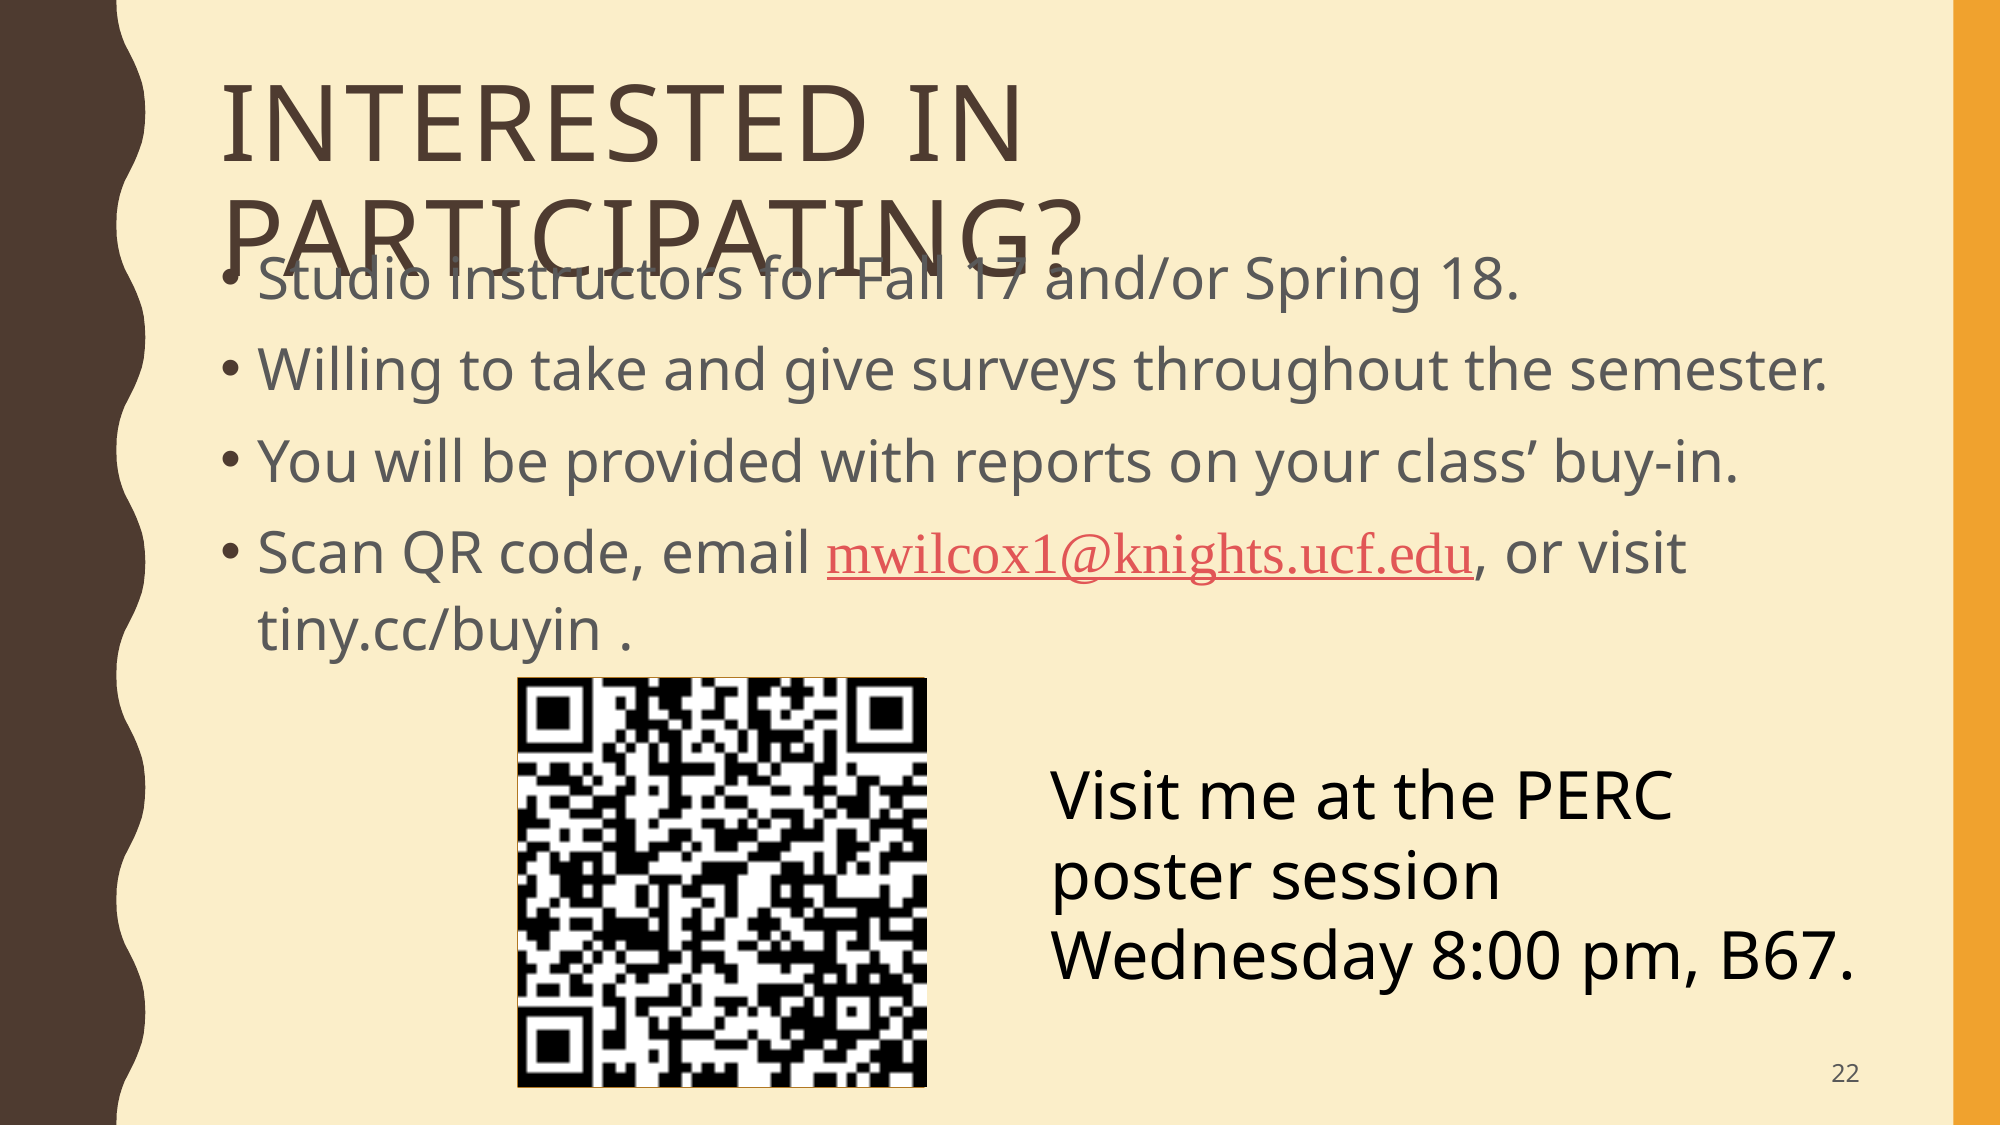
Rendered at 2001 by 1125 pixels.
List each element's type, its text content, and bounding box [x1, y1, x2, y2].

text_box Visit me at the PERC poster session Wednesday 8:00 pm, B67. [1035, 745, 1875, 1000]
list Studio instructors for Fall 17 and/or Spring 18. Willing to take and give surveys throughout the semester. You will be provided with reports on your class’ buy-in. Scan QR code, email mwilcox1@knights.ucf.edu, or visit tiny.cc/buyin . [205, 226, 1875, 703]
slide_number 22 [1412, 1045, 1875, 1103]
title Interested in participating? [205, 62, 1875, 226]
picture [517, 678, 927, 1087]
